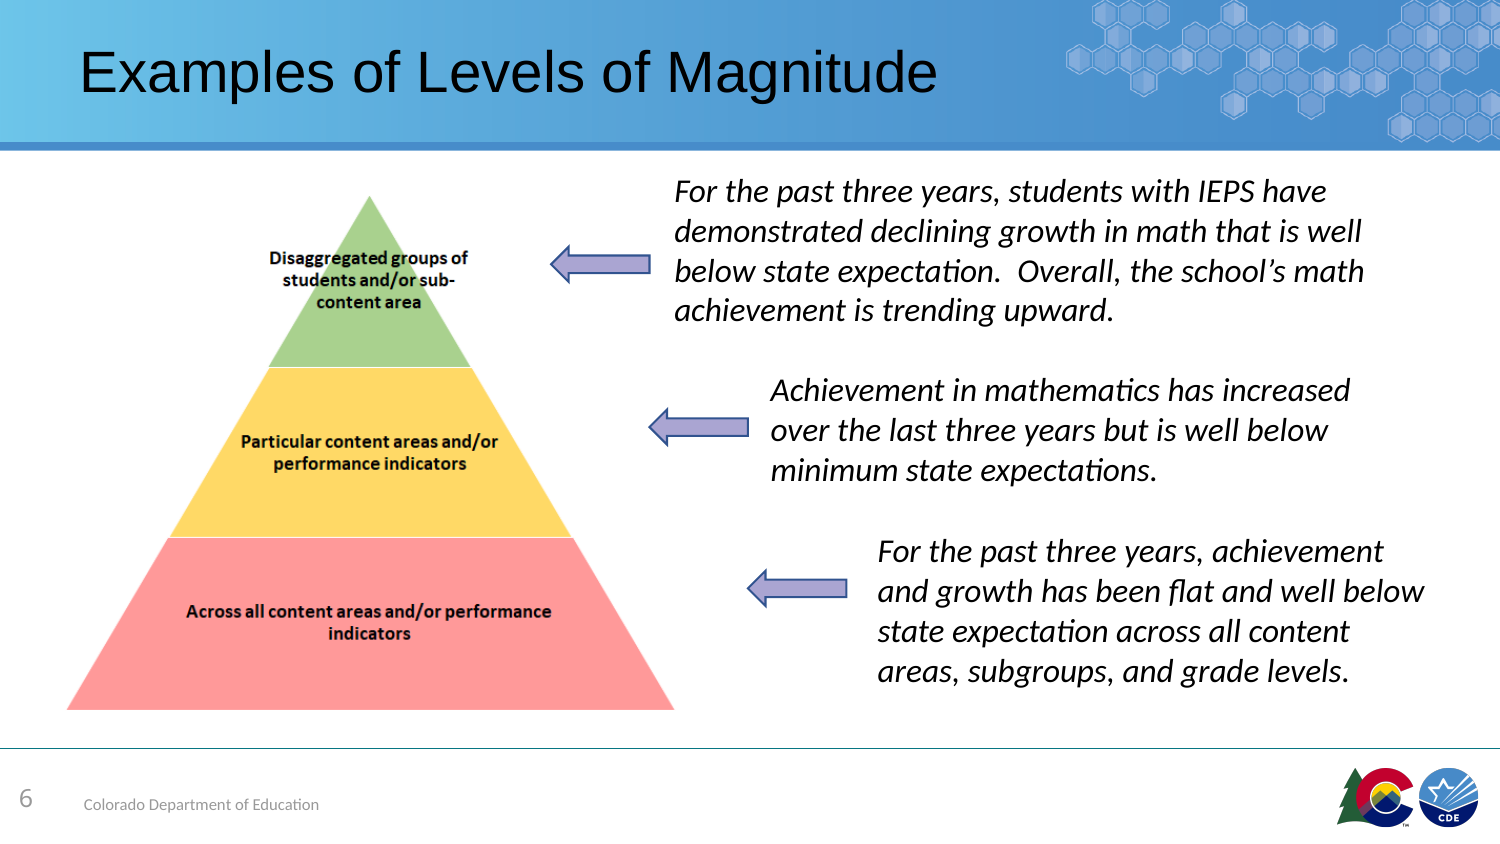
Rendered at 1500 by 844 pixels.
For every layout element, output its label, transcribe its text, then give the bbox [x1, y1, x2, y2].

picture [64, 194, 677, 712]
text_box [747, 570, 847, 606]
text_box For the past three years, achievement and growth has been flat and well below state expectation across all content areas, subgroups, and grade levels. [862, 522, 1445, 694]
text_box Achievement in mathematics has increased over the last three years but is well below minimum state expectations. [755, 360, 1368, 526]
picture [0, 0, 1500, 151]
text_box [682, 418, 748, 436]
slide_number 6 [18, 776, 76, 823]
picture [1336, 767, 1479, 828]
text_box Examples of Levels of Magnitude [64, 0, 1478, 149]
text_box For the past three years, students with IEPS have demonstrated declining growth in math that is well below state expectation. Overall, the school’s math achievement is trending upward. [659, 161, 1396, 368]
